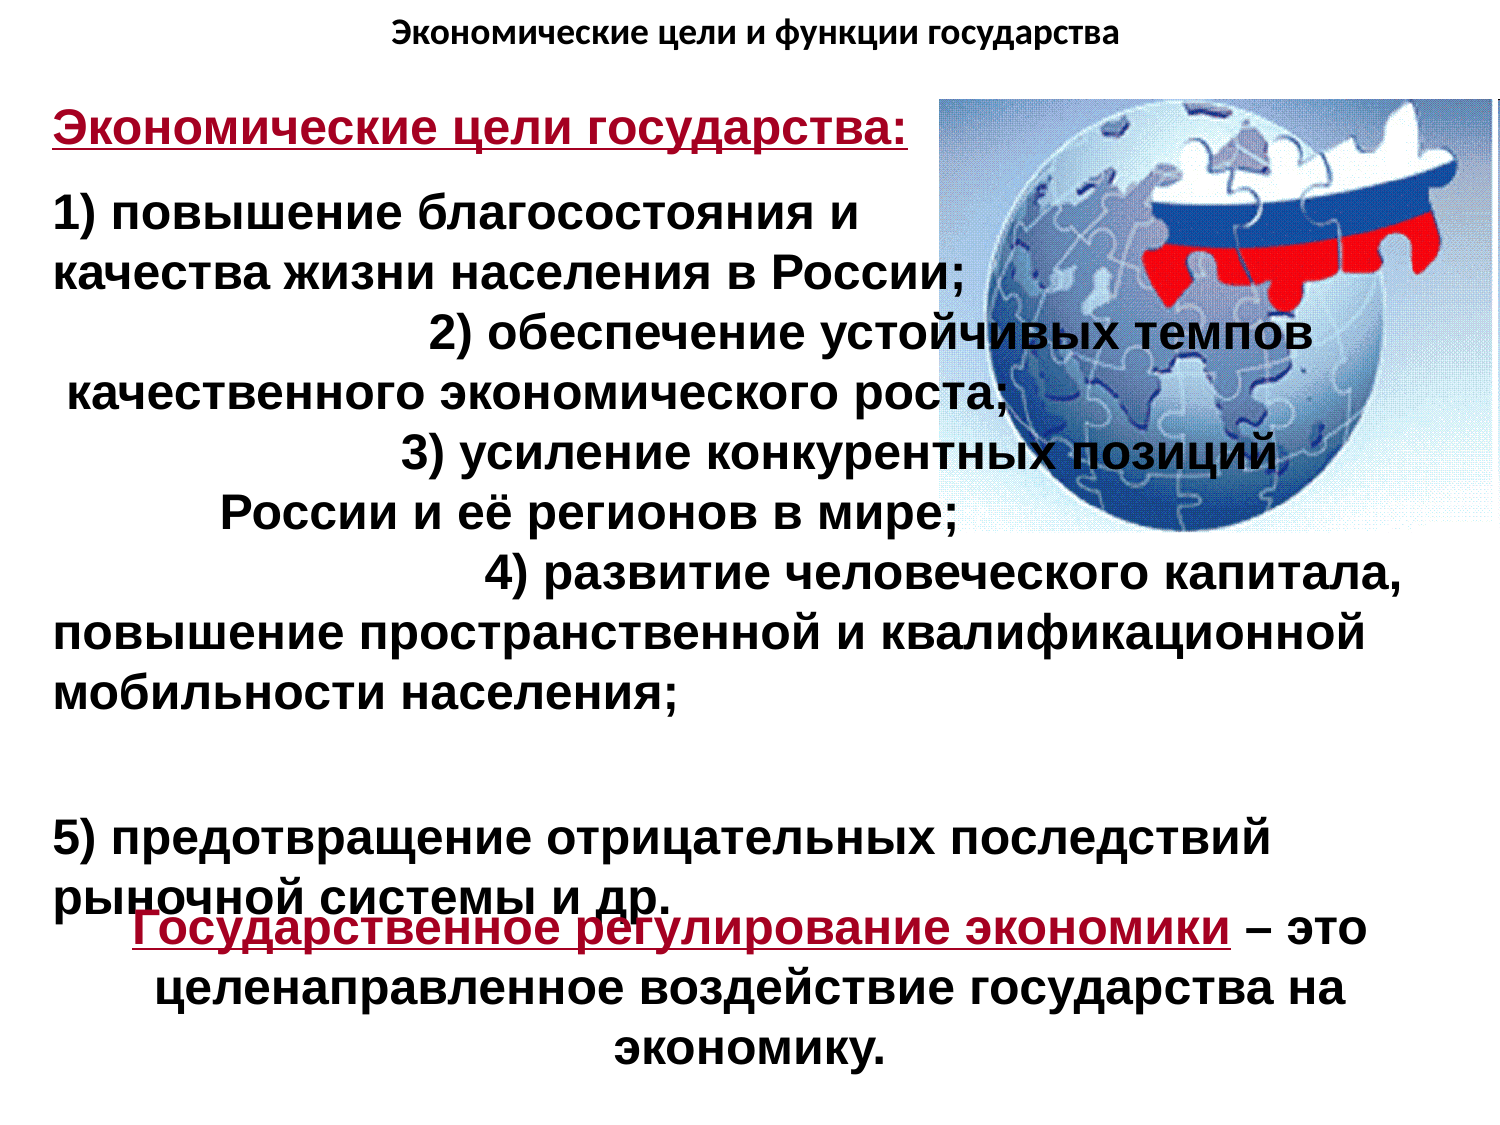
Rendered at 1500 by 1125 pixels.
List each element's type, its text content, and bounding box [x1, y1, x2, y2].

picture [938, 99, 1500, 534]
text_box Государственное регулирование экономики – это целенаправленное воздействие государства на экономику. [24, 887, 1475, 1083]
text_box Экономические цели и функции государства [376, 0, 1136, 60]
text_box Экономические цели государства: 1) повышение благосостояния и качества жизни населения в России; 2) обеспечение устойчивых темпов качественного экономического роста; 3) усиление конкурентных позиций России и её регионов в мире; 4) развитие человеческого капитала, повышение пространственной и квалификационной мобильности населения; 5) предотвращение отрицательных последствий рыночной системы и др. [37, 87, 1425, 887]
